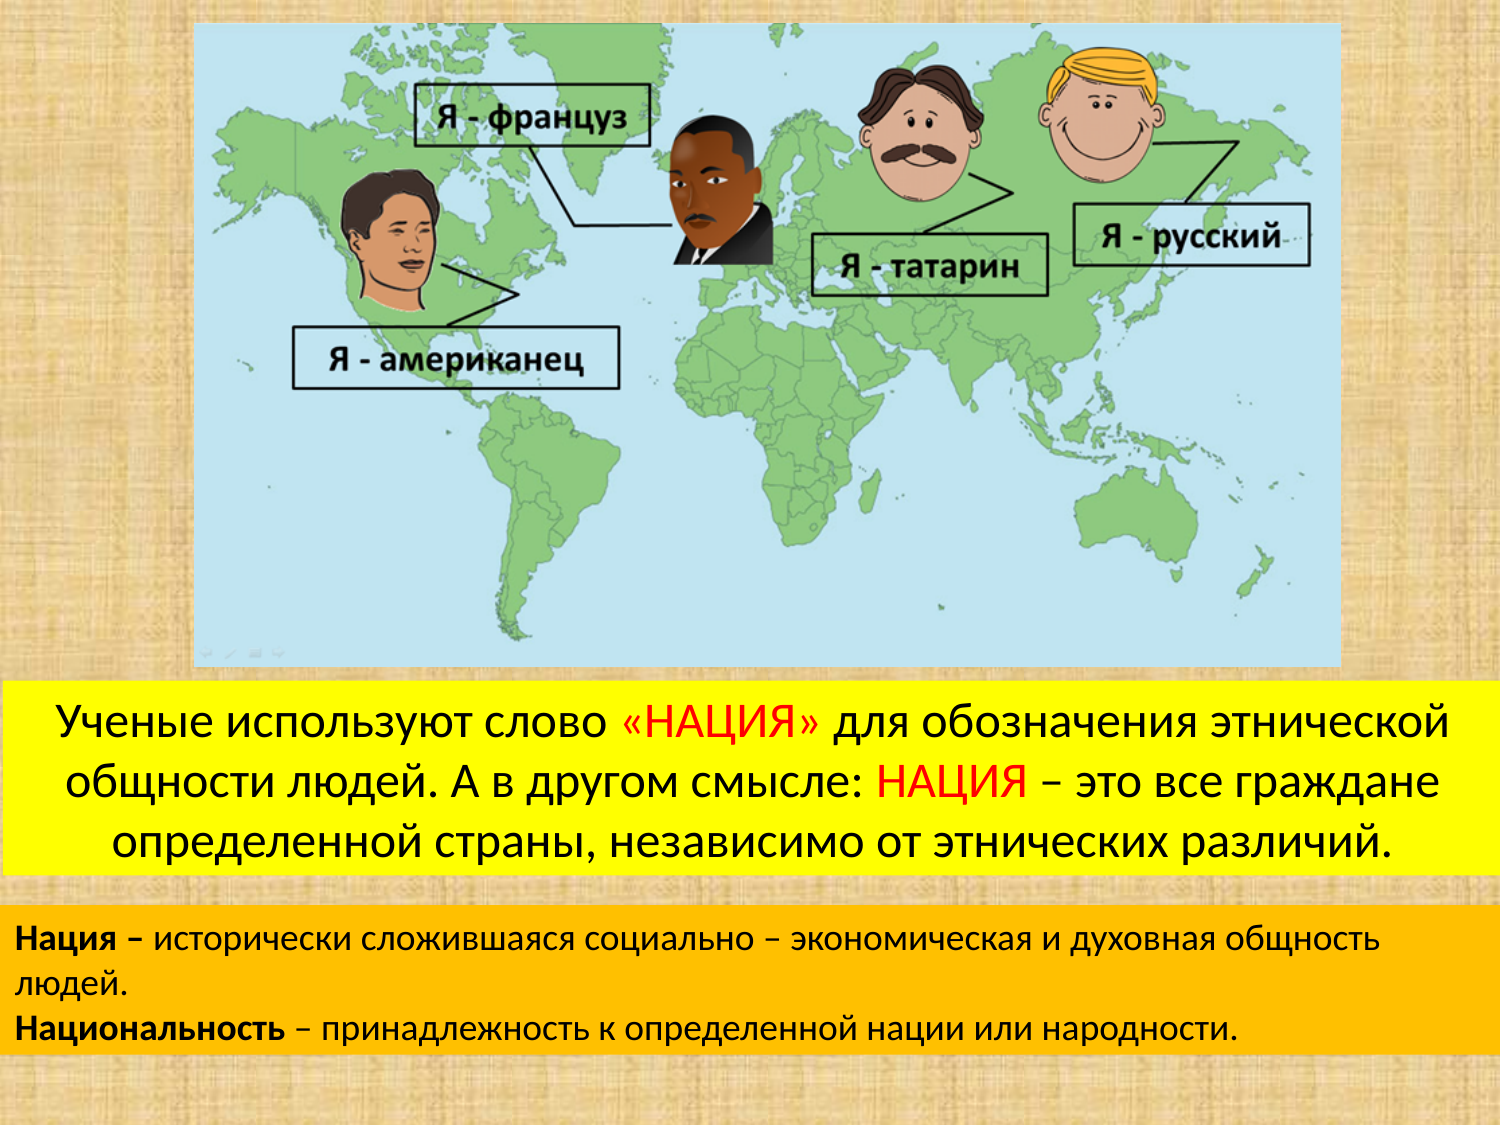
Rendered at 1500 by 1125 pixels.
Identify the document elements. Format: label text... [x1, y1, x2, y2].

text_box Нация – исторически сложившаяся социально – экономическая и духовная общность людей. Национальность – принадлежность к определенной нации или народности. [0, 905, 1500, 1055]
text_box Ученые используют слово «НАЦИЯ» для обозначения этнической общности людей. А в другом смысле: НАЦИЯ – это все граждане определенной страны, независимо от этнических различий. [2, 680, 1500, 876]
picture [0, 0, 1500, 905]
picture [0, 1055, 1500, 1125]
